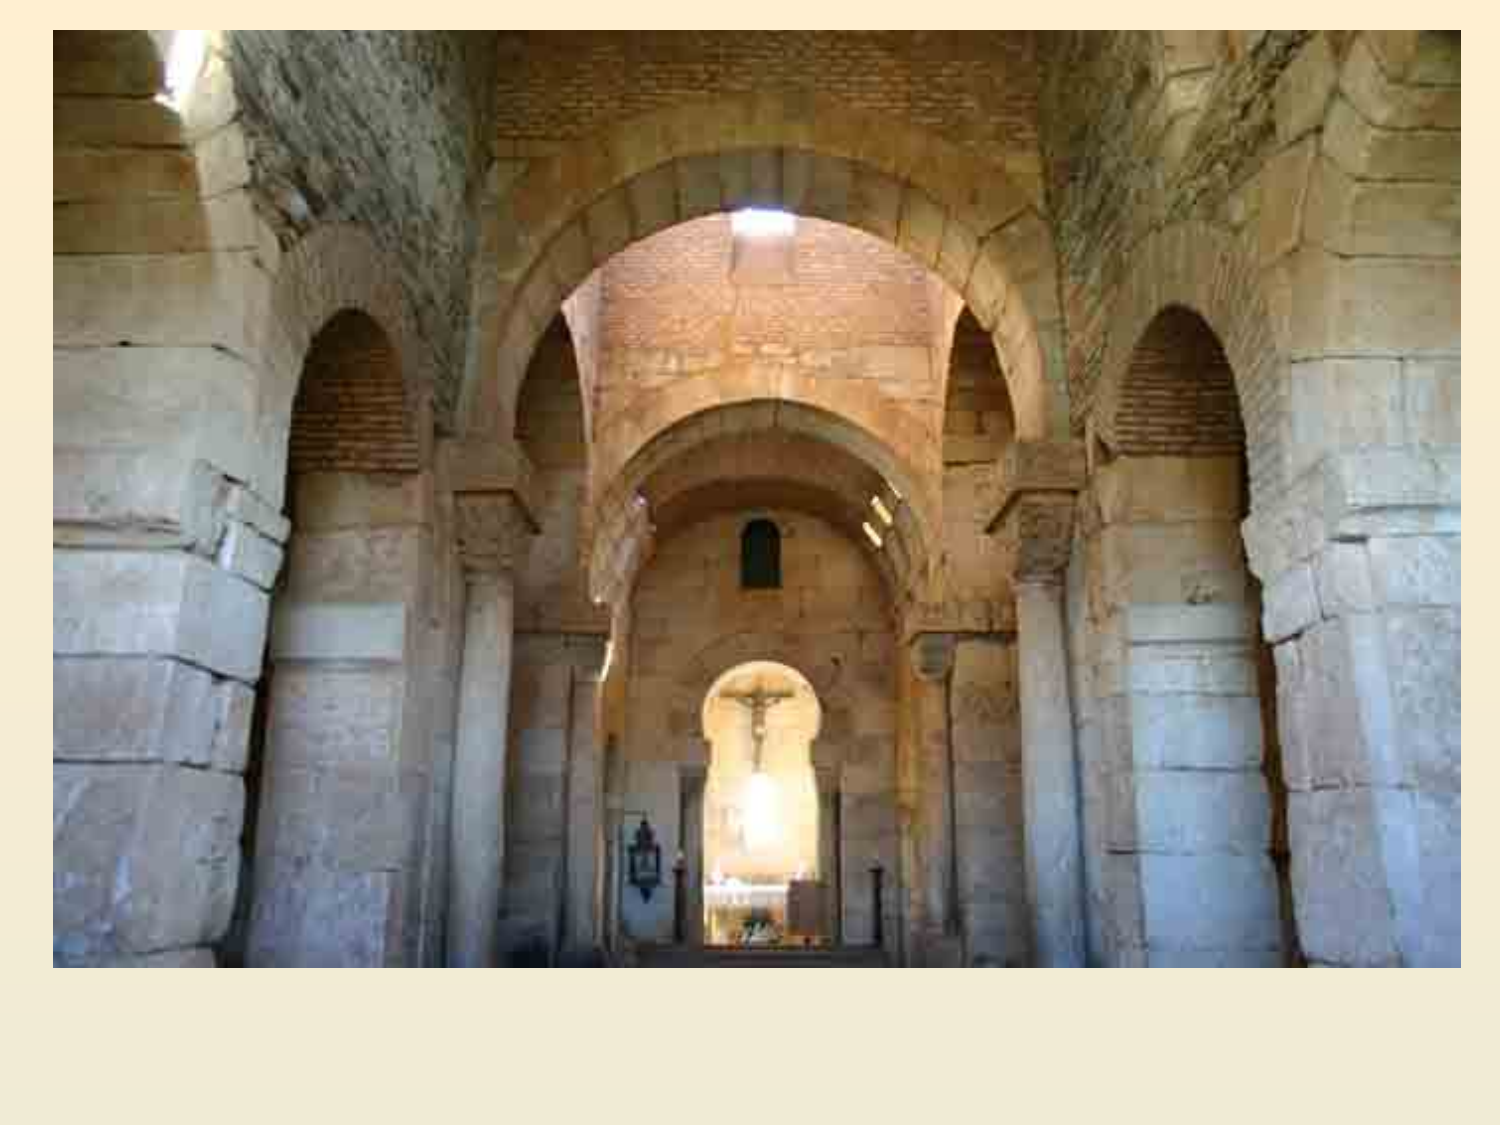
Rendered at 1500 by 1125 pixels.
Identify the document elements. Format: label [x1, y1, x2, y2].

picture [52, 30, 1461, 968]
